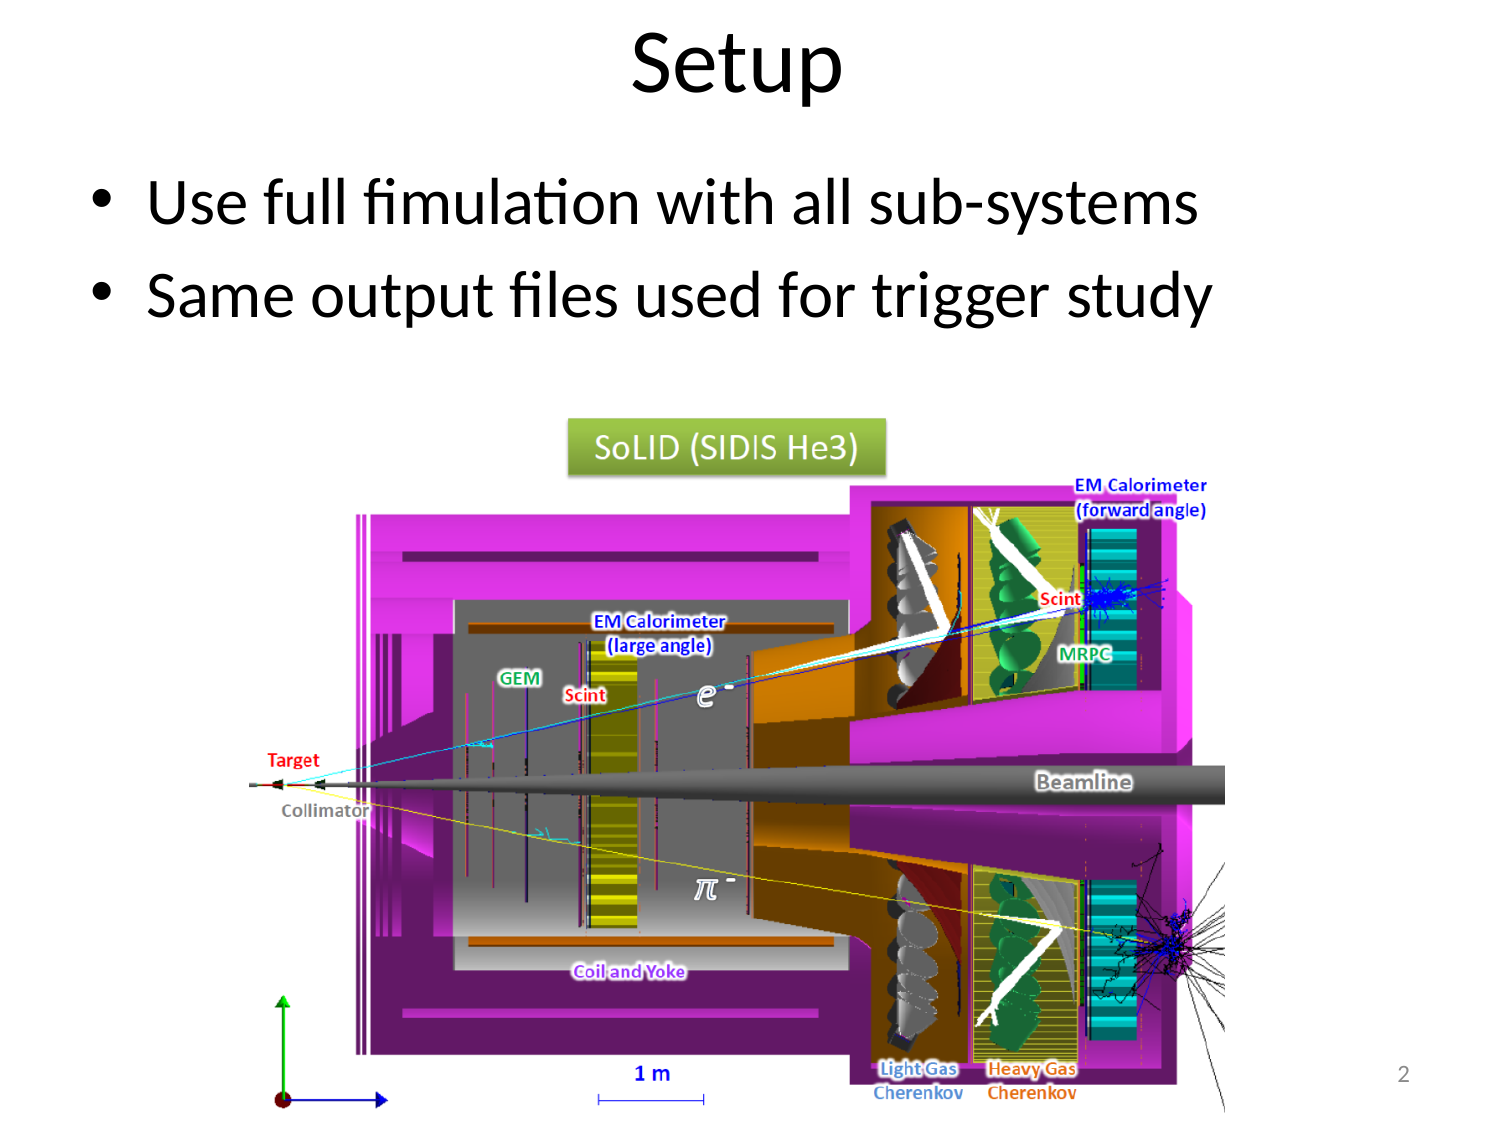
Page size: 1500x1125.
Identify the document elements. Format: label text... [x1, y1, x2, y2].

picture [249, 394, 1226, 1125]
slide_number 2 [1229, 1042, 1425, 1103]
title Setup [62, 0, 1413, 150]
list Use full fimulation with all sub-systems Same output files used for trigger study [75, 149, 1425, 893]
